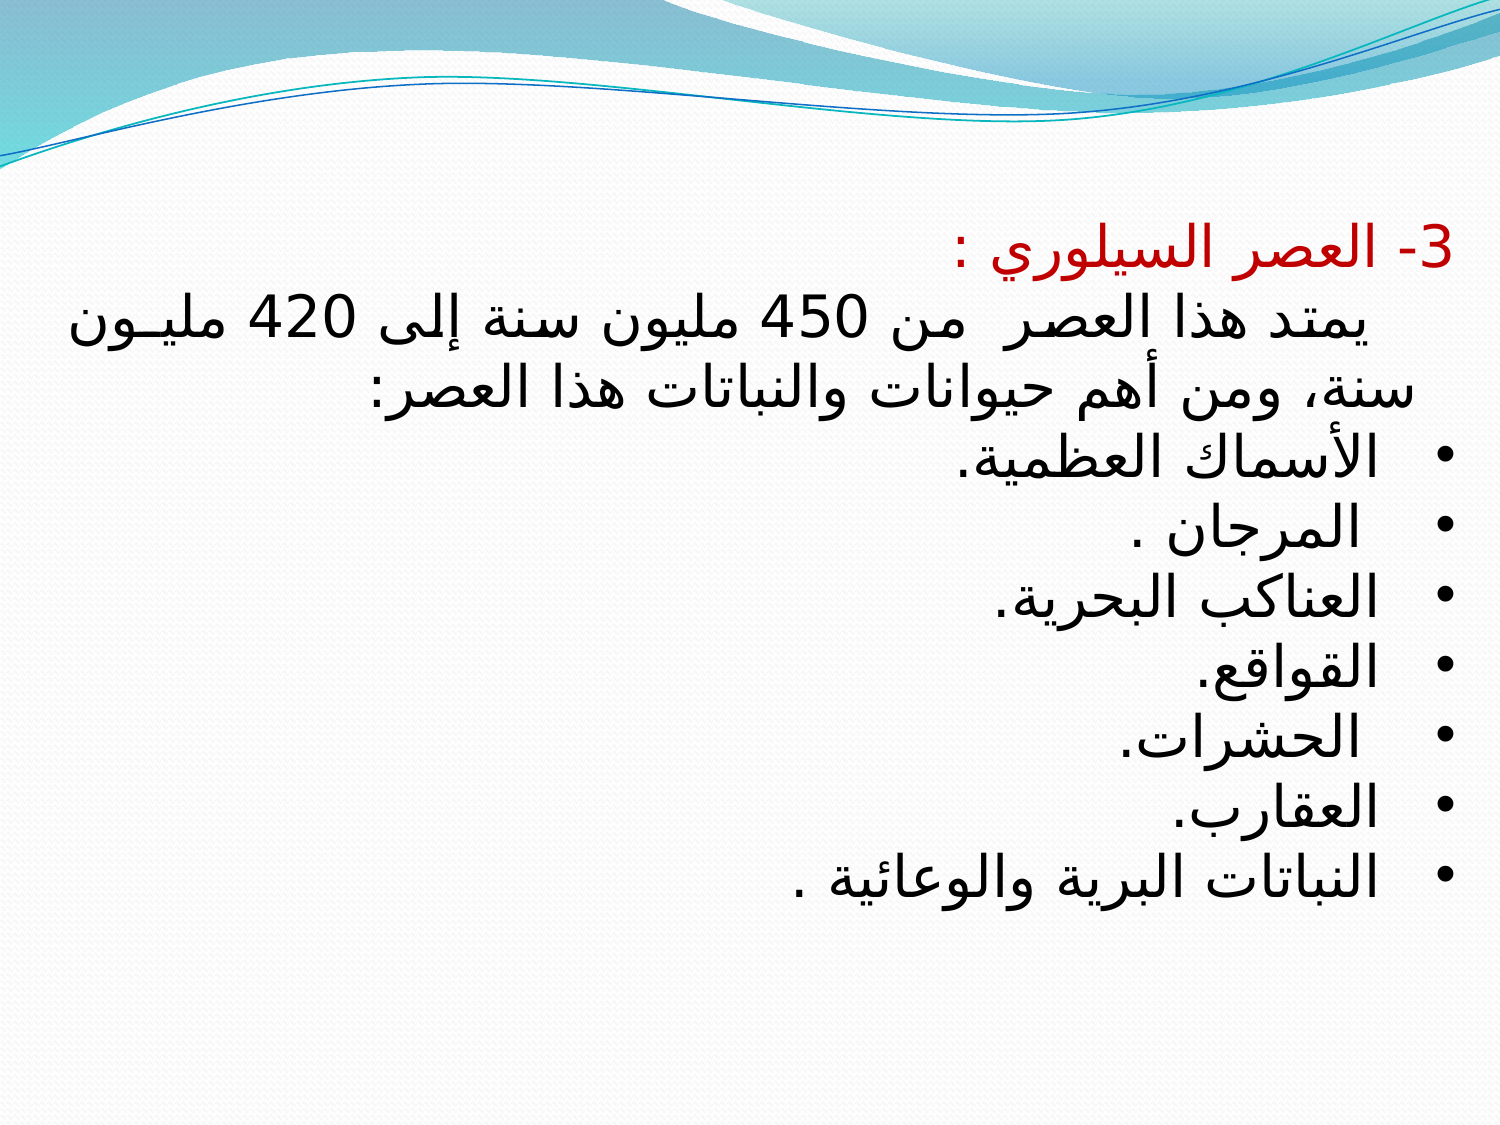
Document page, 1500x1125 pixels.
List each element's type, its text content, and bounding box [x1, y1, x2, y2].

text_box 3- العصر السيلوري : يمتد هذا العصر من 450 مليون سنة إلى 420 مليـون سنة، ومن أهم حيوانات والنباتات هذا العصر: الأسماك العظمية. المرجان . العناكب البحرية. القواقع. الحشرات. العقارب. النباتات البرية والوعائية . [53, 201, 1471, 916]
